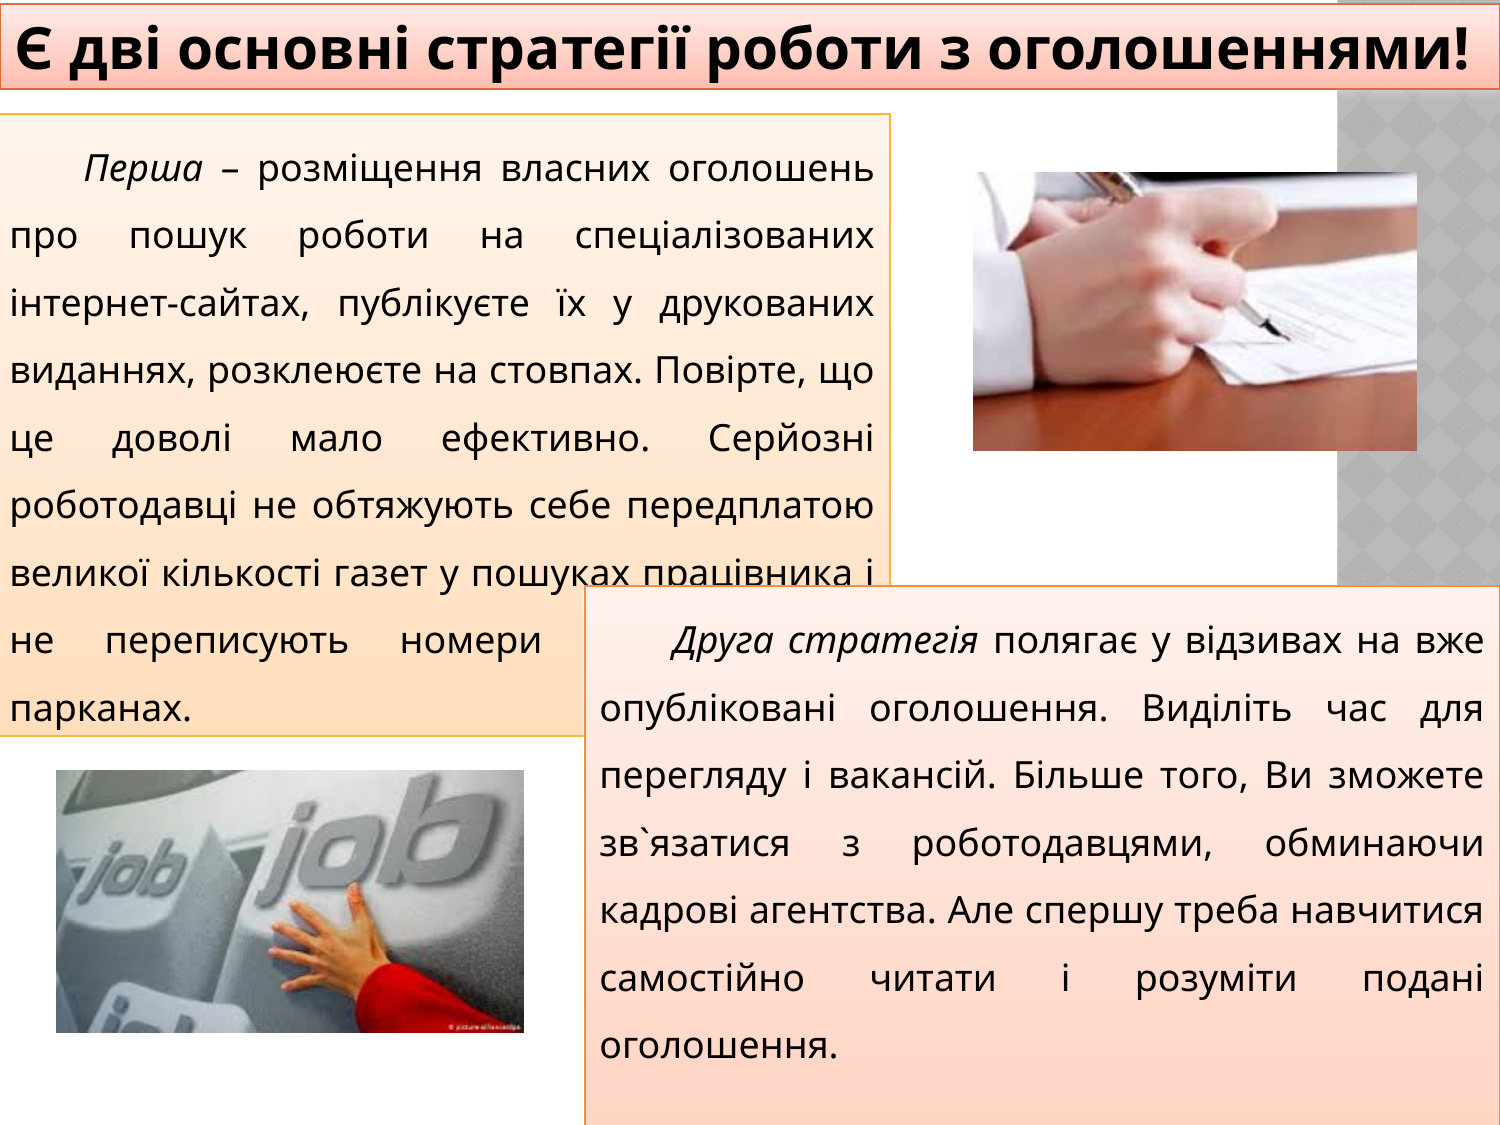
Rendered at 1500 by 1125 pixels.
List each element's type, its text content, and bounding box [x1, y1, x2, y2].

text_box Друга стратегія полягає у відзивах на вже опубліковані оголошення. Виділіть час для перегляду і вакансій. Більше того, Ви зможете зв`язатися з роботодавцями, обминаючи кадрові агентства. Але спершу треба навчитися самостійно читати і розуміти подані оголошення. [584, 585, 1500, 1125]
picture [973, 172, 1417, 452]
text_box Перша – розміщення власних оголошень про пошук роботи на спеціалізованих інтернет-сайтах, публікуєте їх у друкованих виданнях, розклеюєте на стовпах. Повірте, що це доволі мало ефективно. Серйозні роботодавці не обтяжують себе передплатою великої кількості газет у пошуках працівника і не переписують номери телефонів на парканах. [0, 113, 891, 737]
picture [55, 769, 524, 1034]
text_box Є дві основні стратегії роботи з оголошеннями! [0, 3, 1500, 90]
